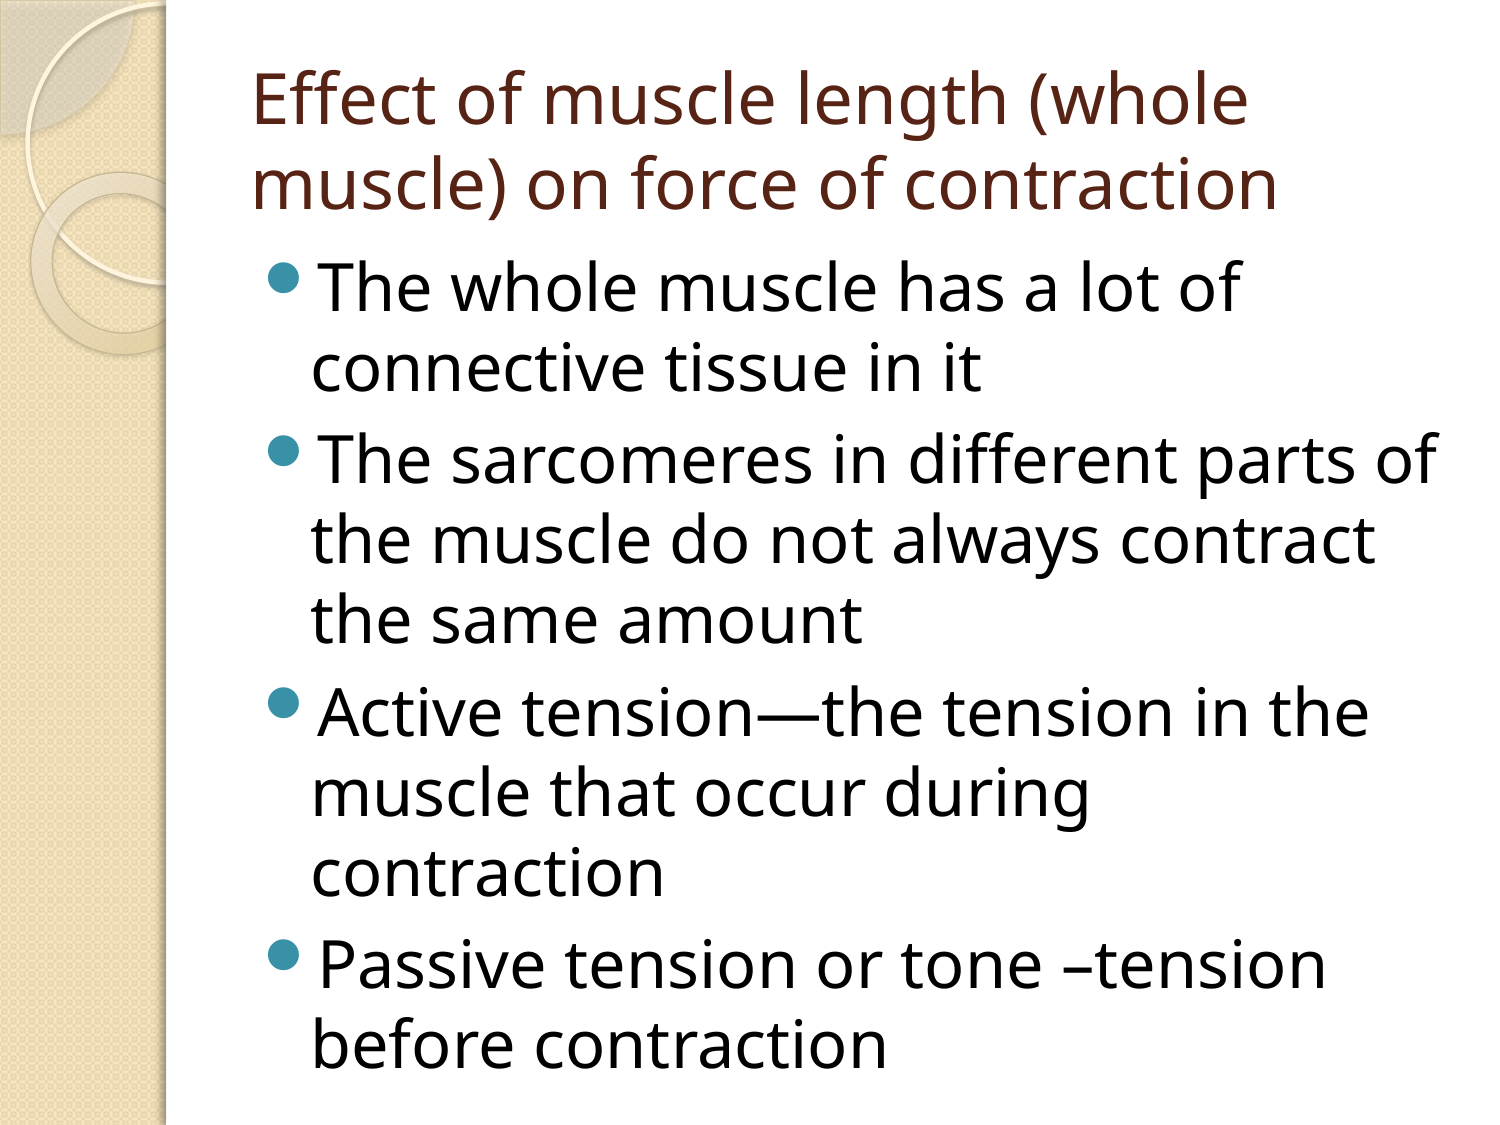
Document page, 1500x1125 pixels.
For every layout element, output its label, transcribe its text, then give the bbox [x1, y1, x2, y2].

title Effect of muscle length (whole muscle) on force of contraction [235, 45, 1466, 233]
list The whole muscle has a lot of connective tissue in it The sarcomeres in different parts of the muscle do not always contract the same amount Active tension—the tension in the muscle that occur during contraction Passive tension or tone –tension before contraction [235, 237, 1466, 1025]
